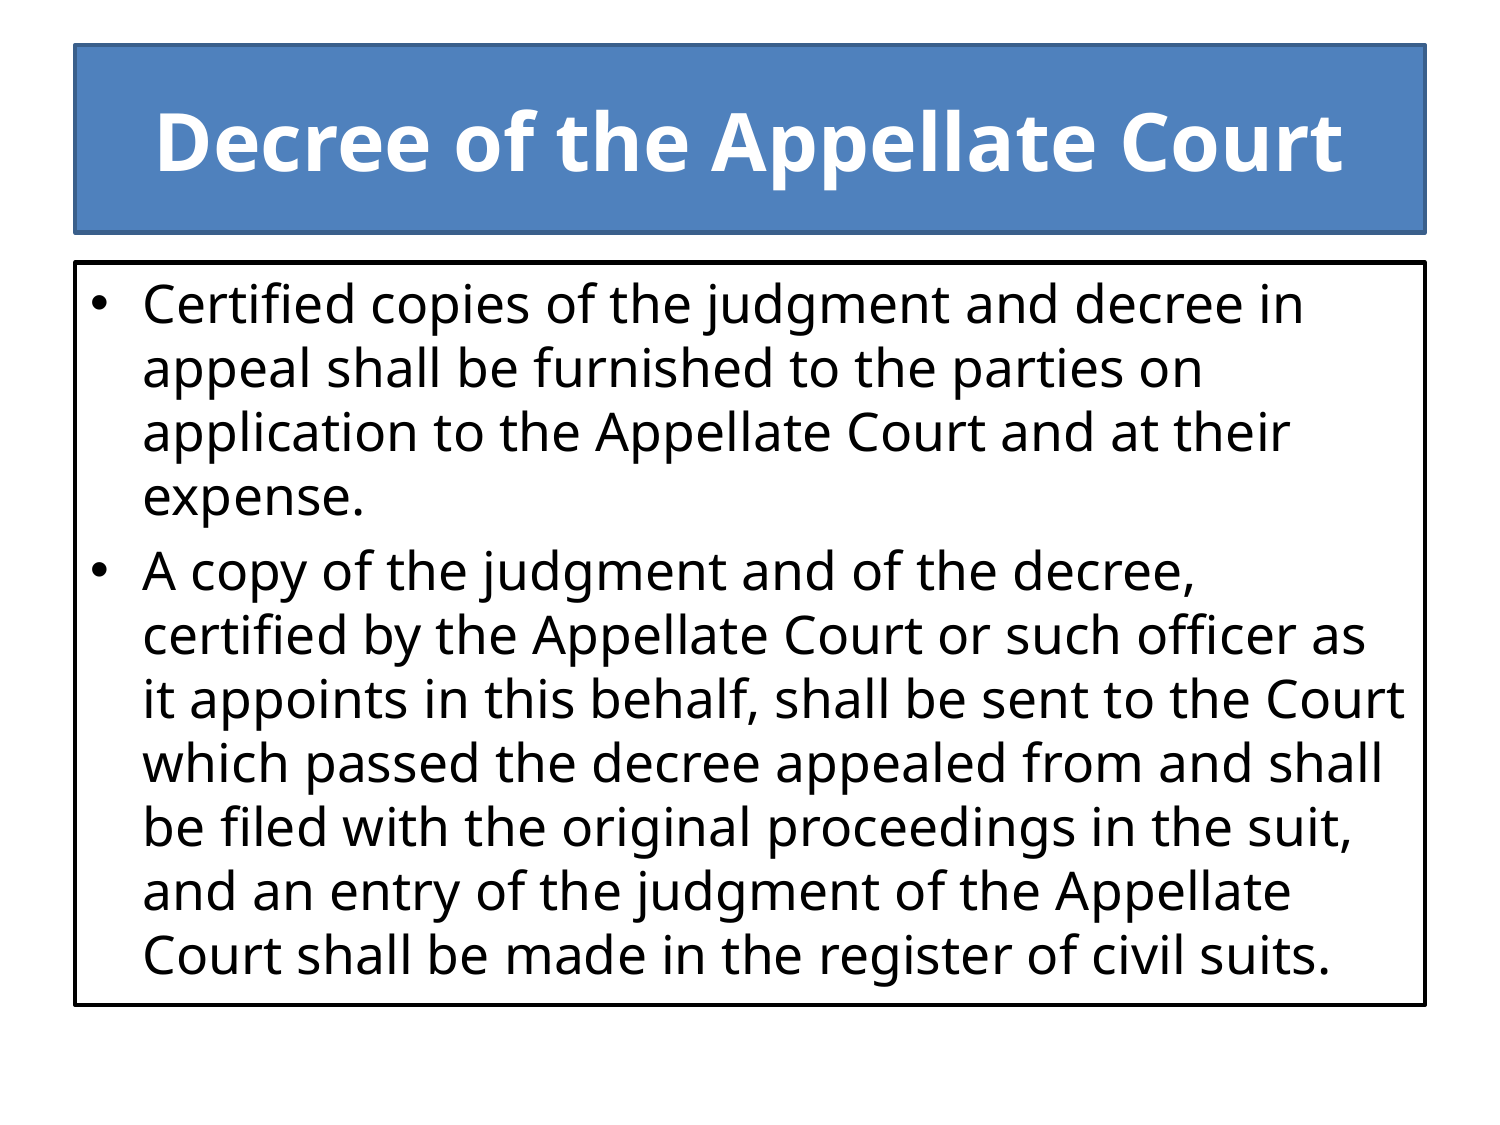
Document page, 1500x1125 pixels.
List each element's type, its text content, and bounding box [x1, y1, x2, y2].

title Decree of the Appellate Court [73, 43, 1427, 235]
list Certified copies of the judgment and decree in appeal shall be furnished to the parties on application to the Appellate Court and at their expense. A copy of the judgment and of the decree, certified by the Appellate Court or such officer as it appoints in this behalf, shall be sent to the Court which passed the decree appealed from and shall be filed with the original proceedings in the suit, and an entry of the judgment of the Appellate Court shall be made in the register of civil suits. [73, 260, 1427, 1007]
